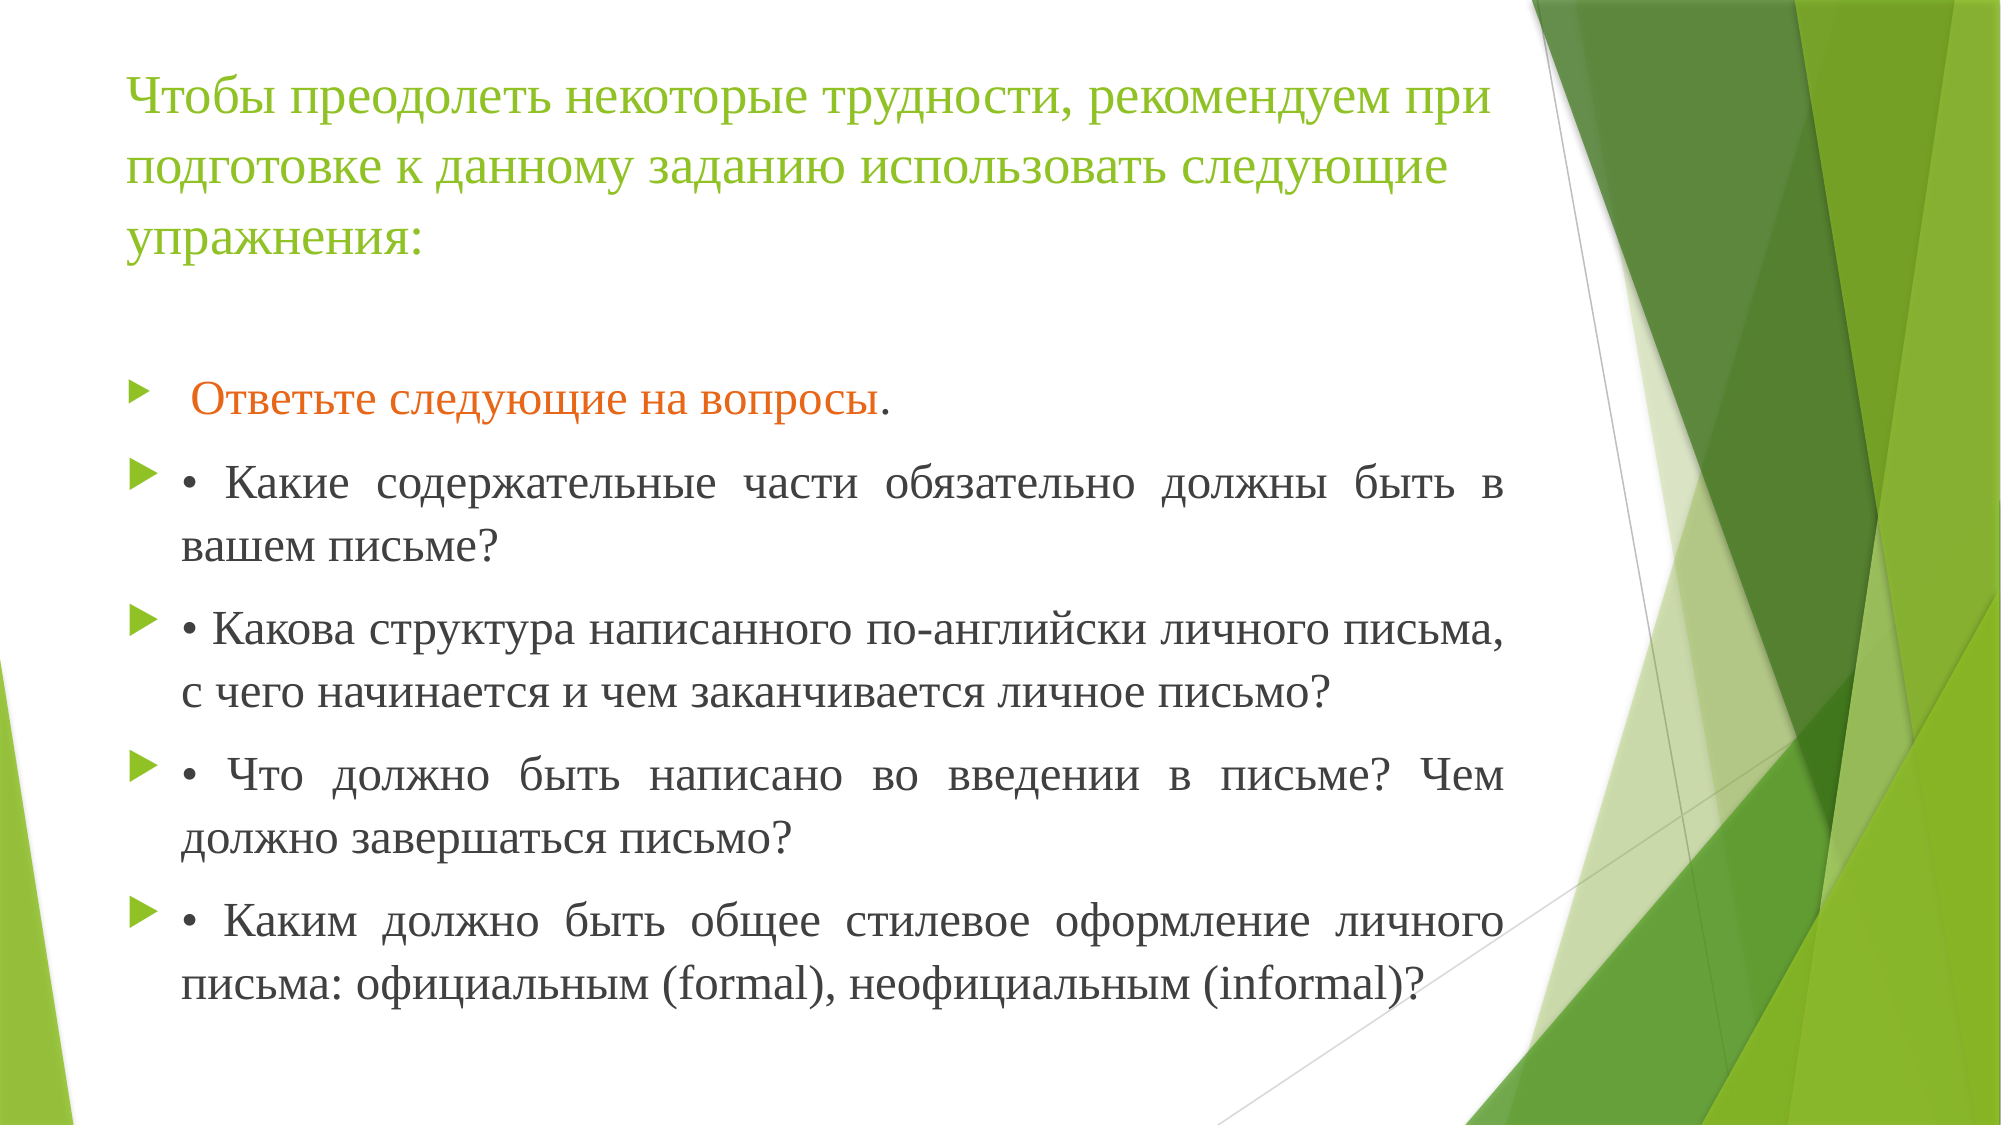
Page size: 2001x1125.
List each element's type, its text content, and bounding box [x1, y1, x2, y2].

title Чтобы преодолеть некоторые трудности, рекомендуем при подготовке к данному заданию использовать следующие упражнения: [111, 47, 1522, 317]
list Ответьте следующие на вопросы. • Какие содержательные части обязательно должны быть в вашем письме? • Какова структура написанного по-английски личного письма, с чего начинается и чем заканчивается личное письмо? • Что должно быть написано во введении в письме? Чем должно завершаться письмо? • Каким должно быть общее стилевое оформление личного письма: официальным (formal), неофициальным (informal)? [111, 354, 1522, 1068]
